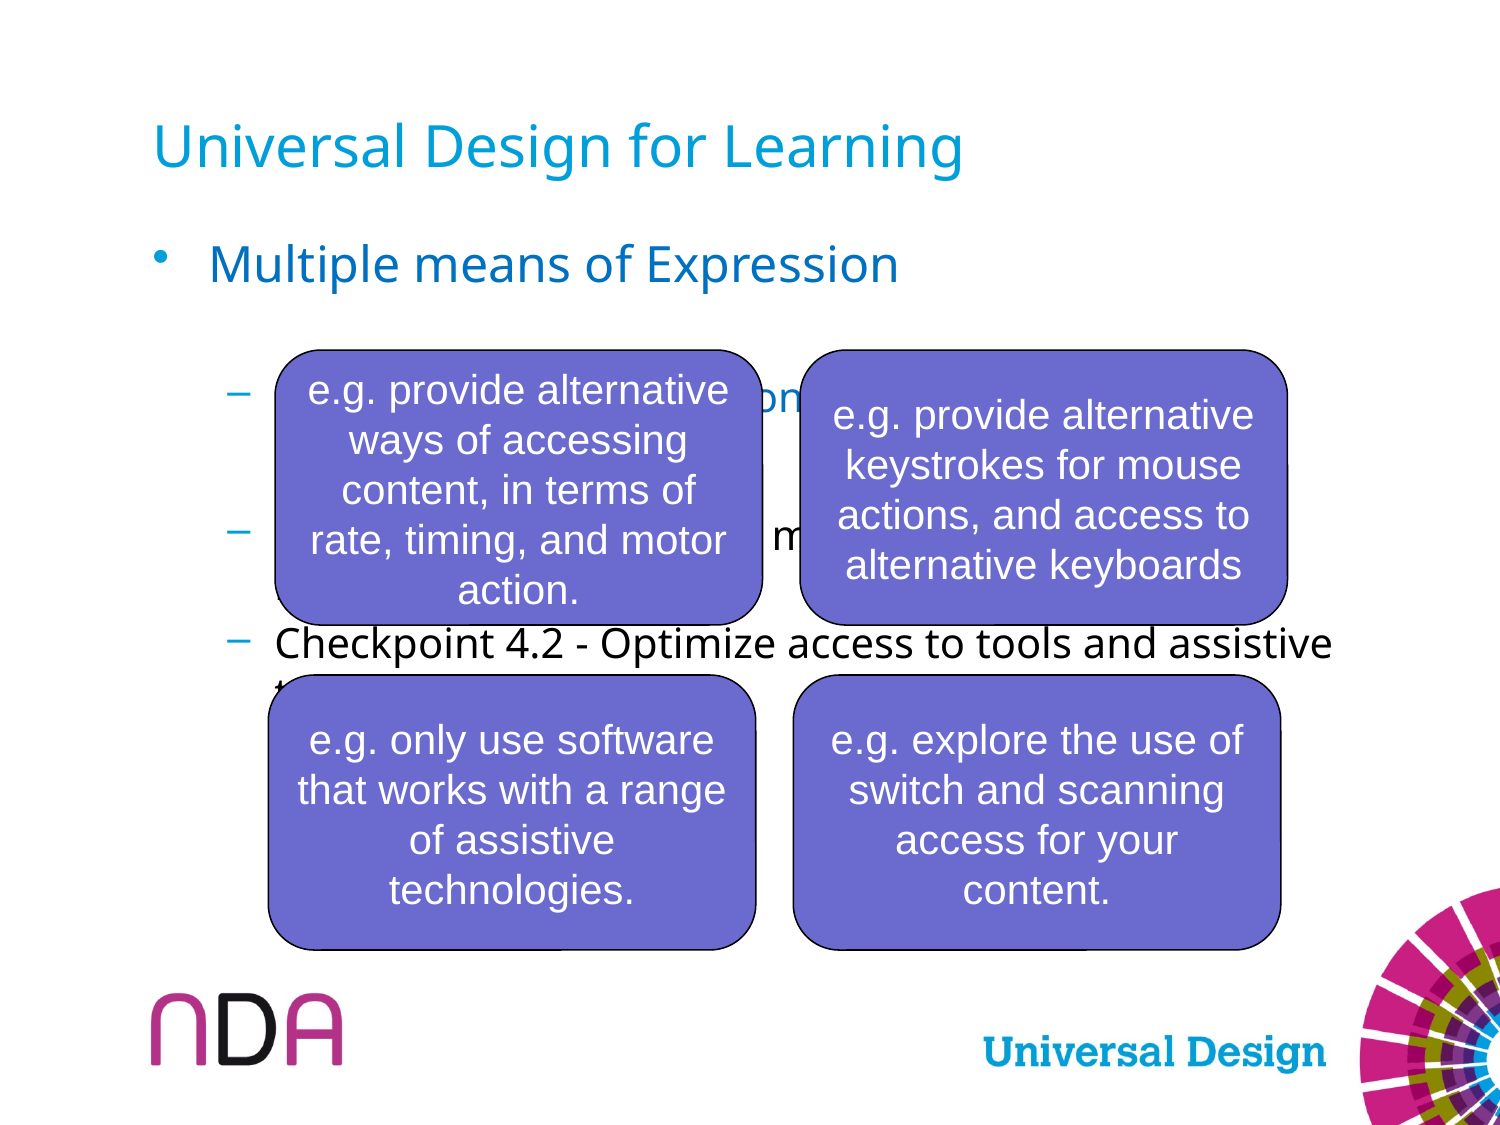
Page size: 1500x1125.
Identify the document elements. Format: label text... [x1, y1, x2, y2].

title Universal Design for Learning [137, 87, 1276, 201]
picture [0, 883, 1500, 1125]
text_box e.g. explore the use of switch and scanning access for your content. [793, 675, 1281, 951]
list Multiple means of Expression Guideline 4: Provide options for physical action Checkpoint 4.1 - Vary the methods for response and navigation Checkpoint 4.2 - Optimize access to tools and assistive technologies [137, 224, 1413, 876]
text_box e.g. provide alternative ways of accessing content, in terms of rate, timing, and motor action. [275, 350, 763, 626]
text_box e.g. provide alternative keystrokes for mouse actions, and access to alternative keyboards [800, 350, 1288, 626]
text_box e.g. only use software that works with a range of assistive technologies. [268, 675, 756, 951]
